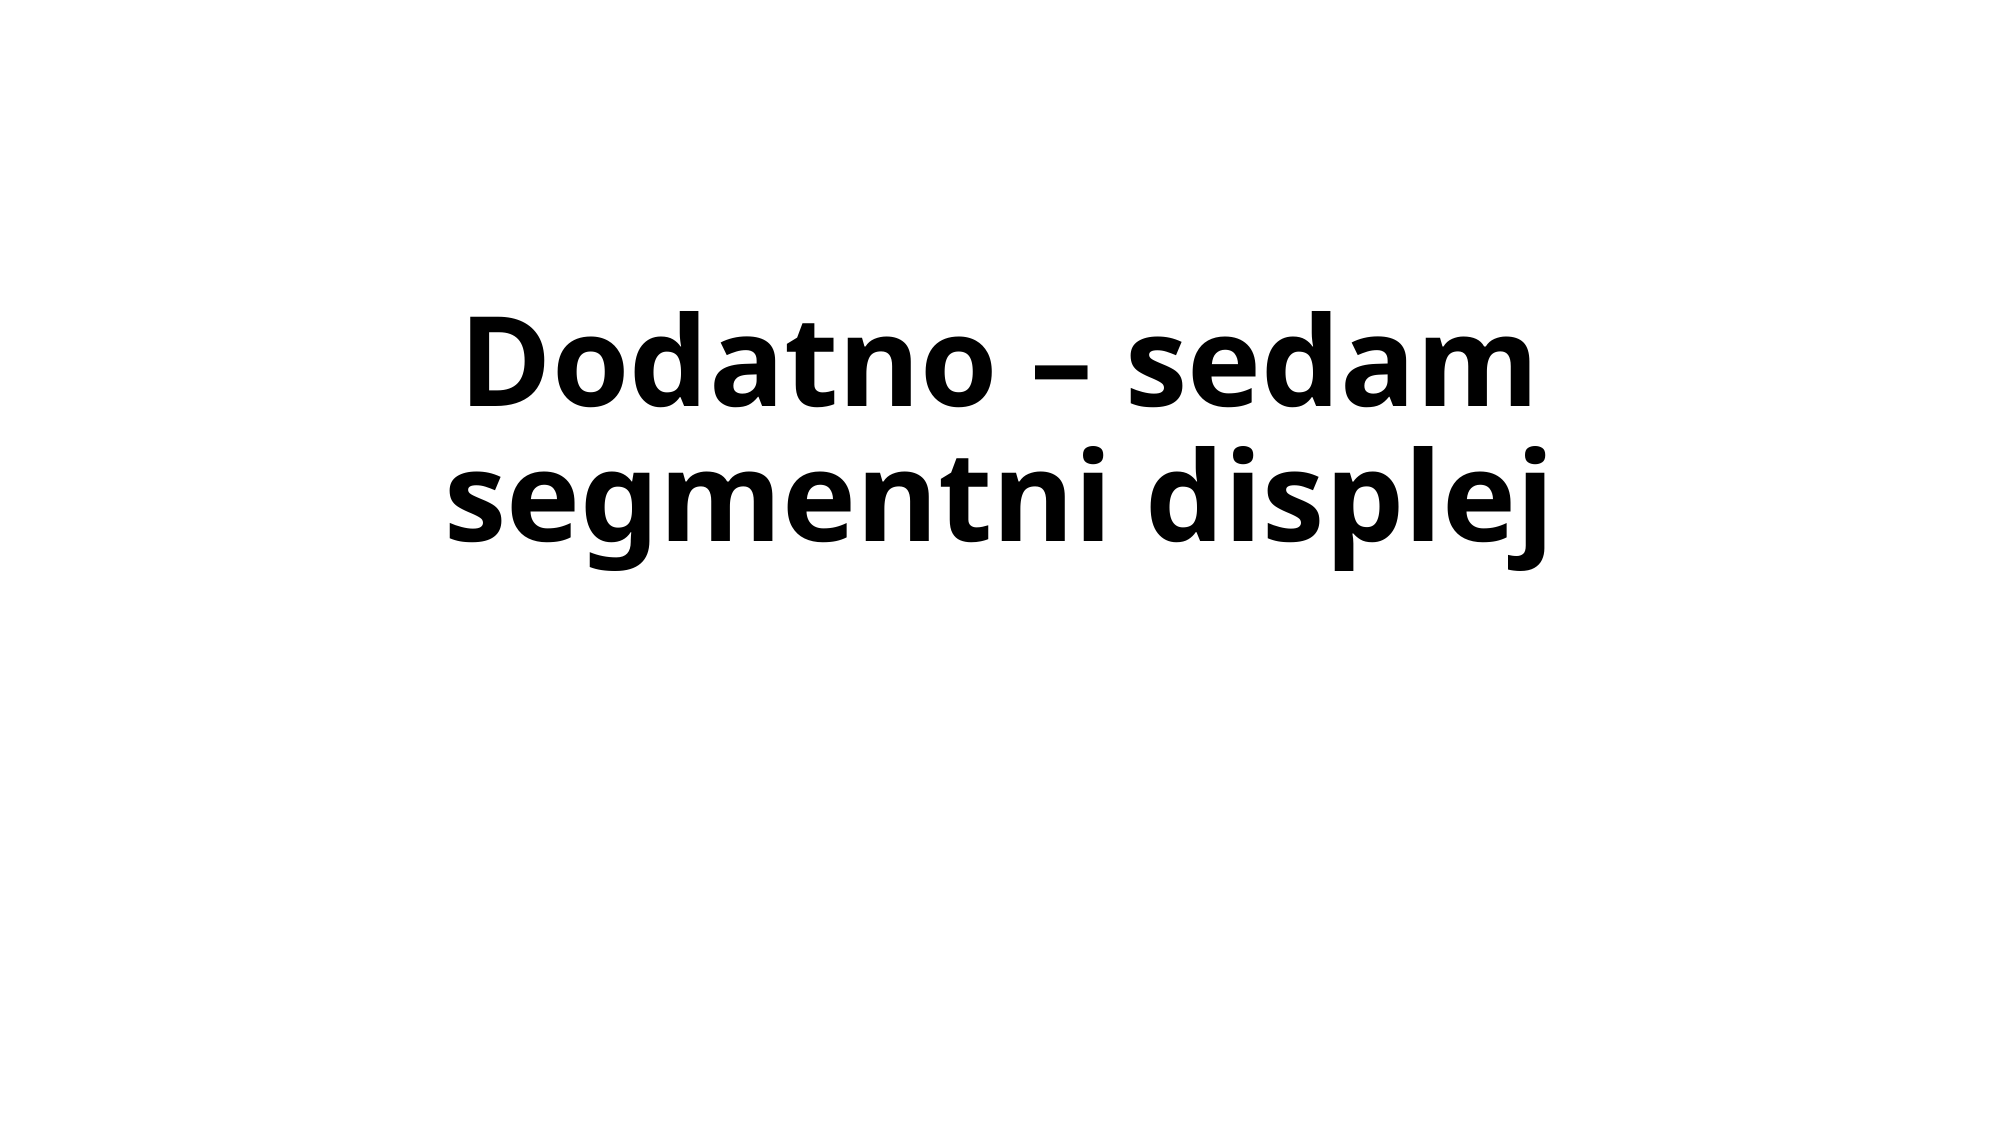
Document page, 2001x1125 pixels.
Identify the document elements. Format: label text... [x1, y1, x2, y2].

title Dodatno – sedam segmentni displej [249, 184, 1750, 576]
